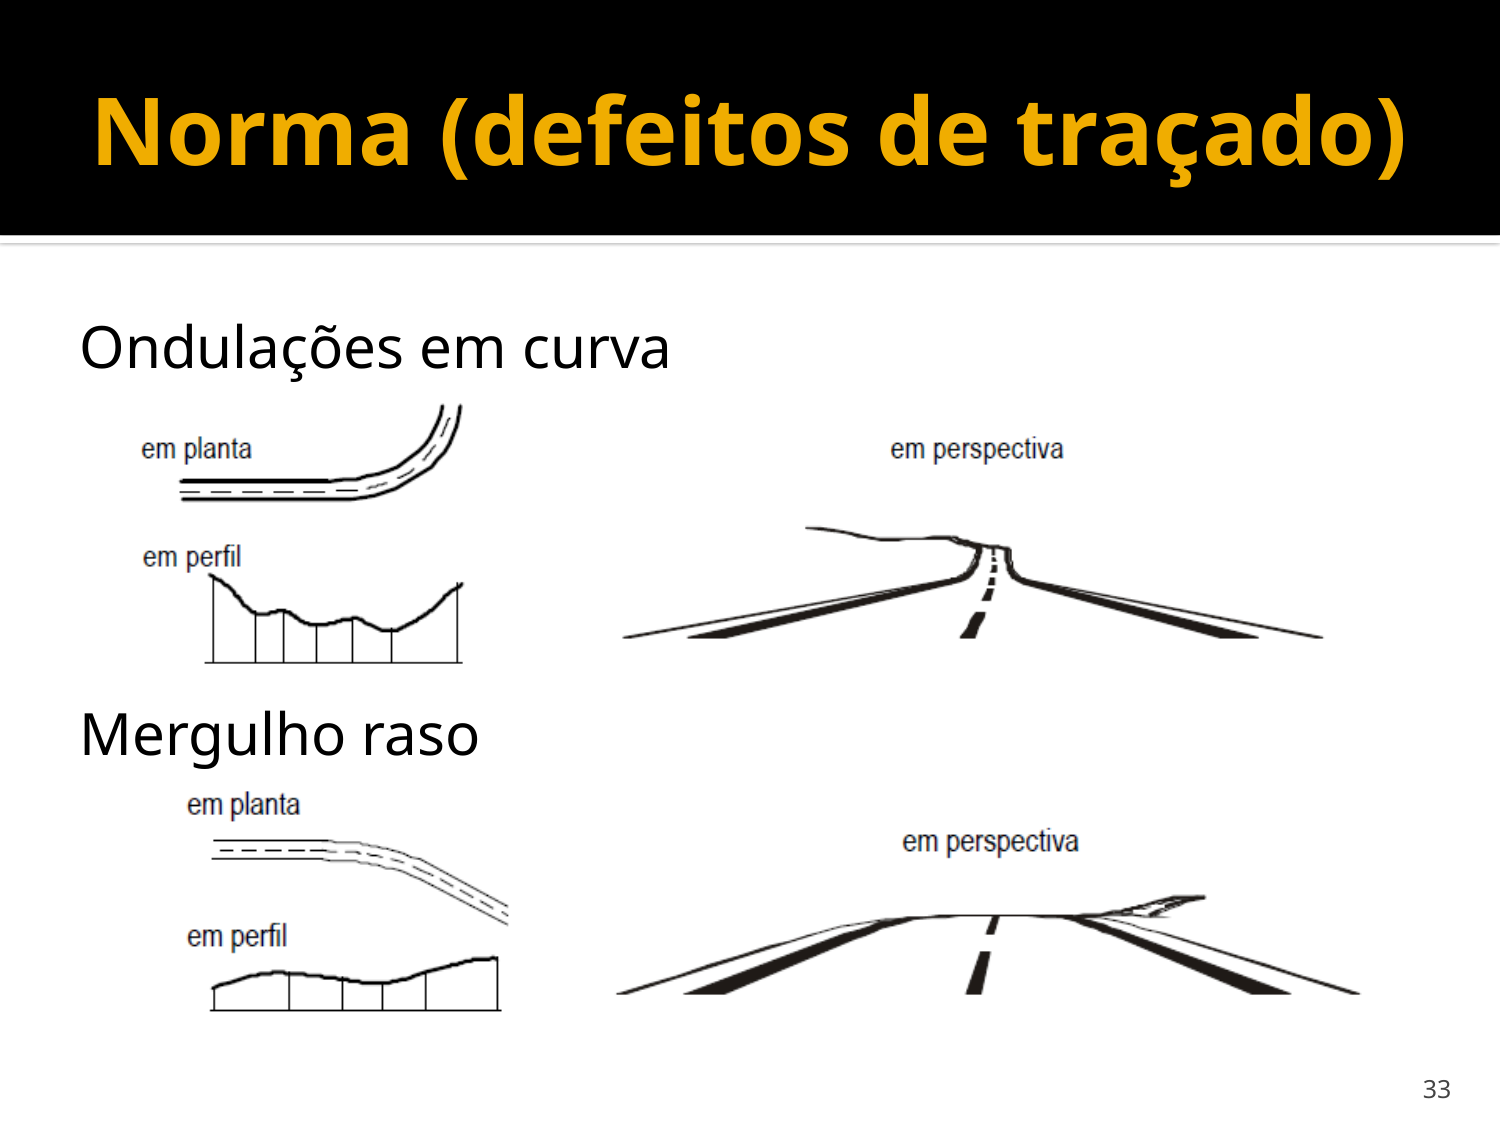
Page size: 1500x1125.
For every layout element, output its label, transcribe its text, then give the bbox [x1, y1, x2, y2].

picture [147, 775, 1391, 1035]
text_box Ondulações em curva [64, 302, 1436, 388]
text_box Mergulho raso [64, 689, 1436, 774]
title Norma (defeitos de traçado) [75, 25, 1425, 231]
slide_number 33 [1345, 1062, 1467, 1108]
picture [97, 385, 1403, 689]
